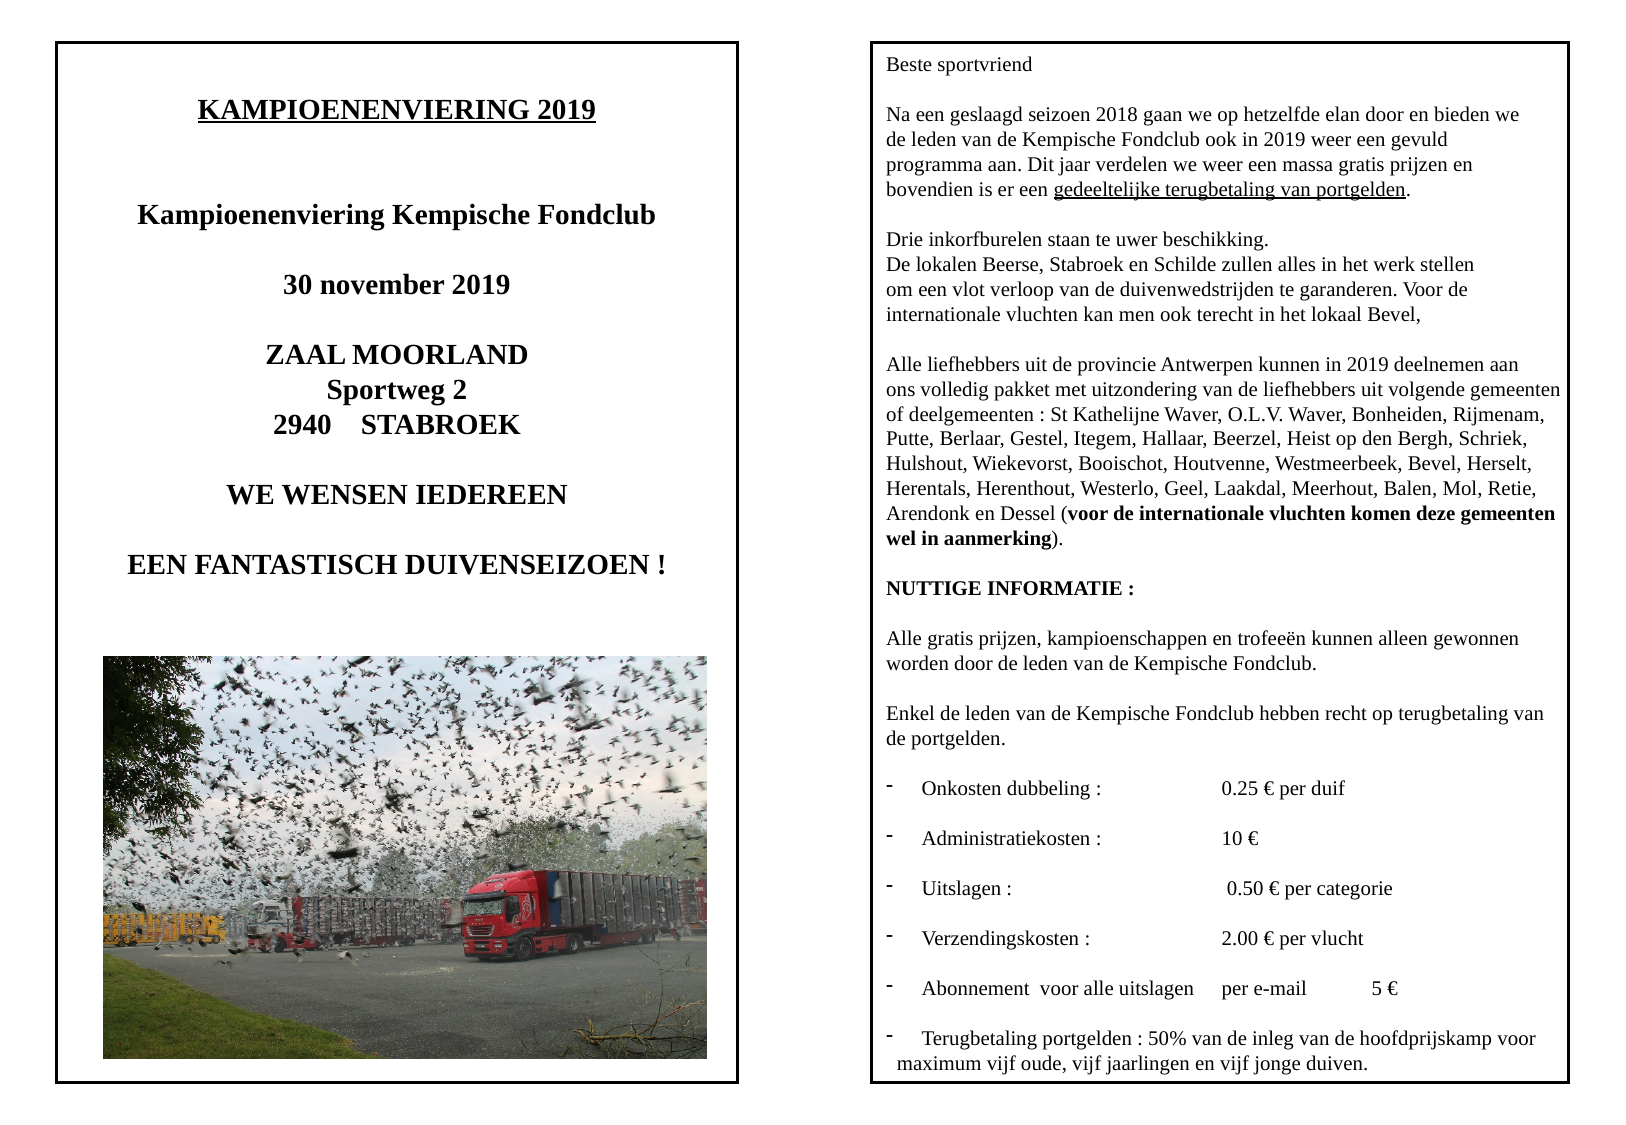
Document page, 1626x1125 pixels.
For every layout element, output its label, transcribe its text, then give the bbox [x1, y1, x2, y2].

picture [103, 656, 707, 1059]
text_box Beste sportvriend Na een geslaagd seizoen 2018 gaan we op hetzelfde elan door en bieden we de leden van de Kempische Fondclub ook in 2019 weer een gevuld programma aan. Dit jaar verdelen we weer een massa gratis prijzen en bovendien is er een gedeeltelijke terugbetaling van portgelden. Drie inkorfburelen staan te uwer beschikking. De lokalen Beerse, Stabroek en Schilde zullen alles in het werk stellen om een vlot verloop van de duivenwedstrijden te garanderen. Voor de internationale vluchten kan men ook terecht in het lokaal Bevel, Alle liefhebbers uit de provincie Antwerpen kunnen in 2019 deelnemen aan ons volledig pakket met uitzondering van de liefhebbers uit volgende gemeenten of deelgemeenten : St Kathelijne Waver, O.L.V. Waver, Bonheiden, Rijmenam, Putte, Berlaar, Gestel, Itegem, Hallaar, Beerzel, Heist op den Bergh, Schriek, Hulshout, Wiekevorst, Booischot, Houtvenne, Westmeerbeek, Bevel, Herselt, Herentals, Herenthout, Westerlo, Geel, Laakdal, Meerhout, Balen, Mol, Retie, Arendonk en Dessel (voor de internationale vluchten komen deze gemeenten wel in aanmerking). NUTTIGE INFORMATIE : Alle gratis prijzen, kampioenschappen en trofeeën kunnen alleen gewonnen worden door de leden van de Kempische Fondclub. Enkel de leden van de Kempische Fondclub hebben recht op terugbetaling van de portgelden. Onkosten dubbeling : 0.25 € per duif Administratiekosten : 10 € Uitslagen : 0.50 € per categorie Verzendingskosten : 2.00 € per vlucht Abonnement voor alle uitslagen per e-mail 5 € Terugbetaling portgelden : 50% van de inleg van de hoofdprijskamp voor maximum vijf oude, vijf jaarlingen en vijf jonge duiven. [871, 42, 1569, 1083]
text_box KAMPIOENENVIERING 2019 Kampioenenviering Kempische Fondclub 30 november 2019 ZAAL MOORLAND Sportweg 2 2940 STABROEK WE WENSEN IEDEREEN EEN FANTASTISCH DUIVENSEIZOEN ! . [56, 42, 738, 1083]
